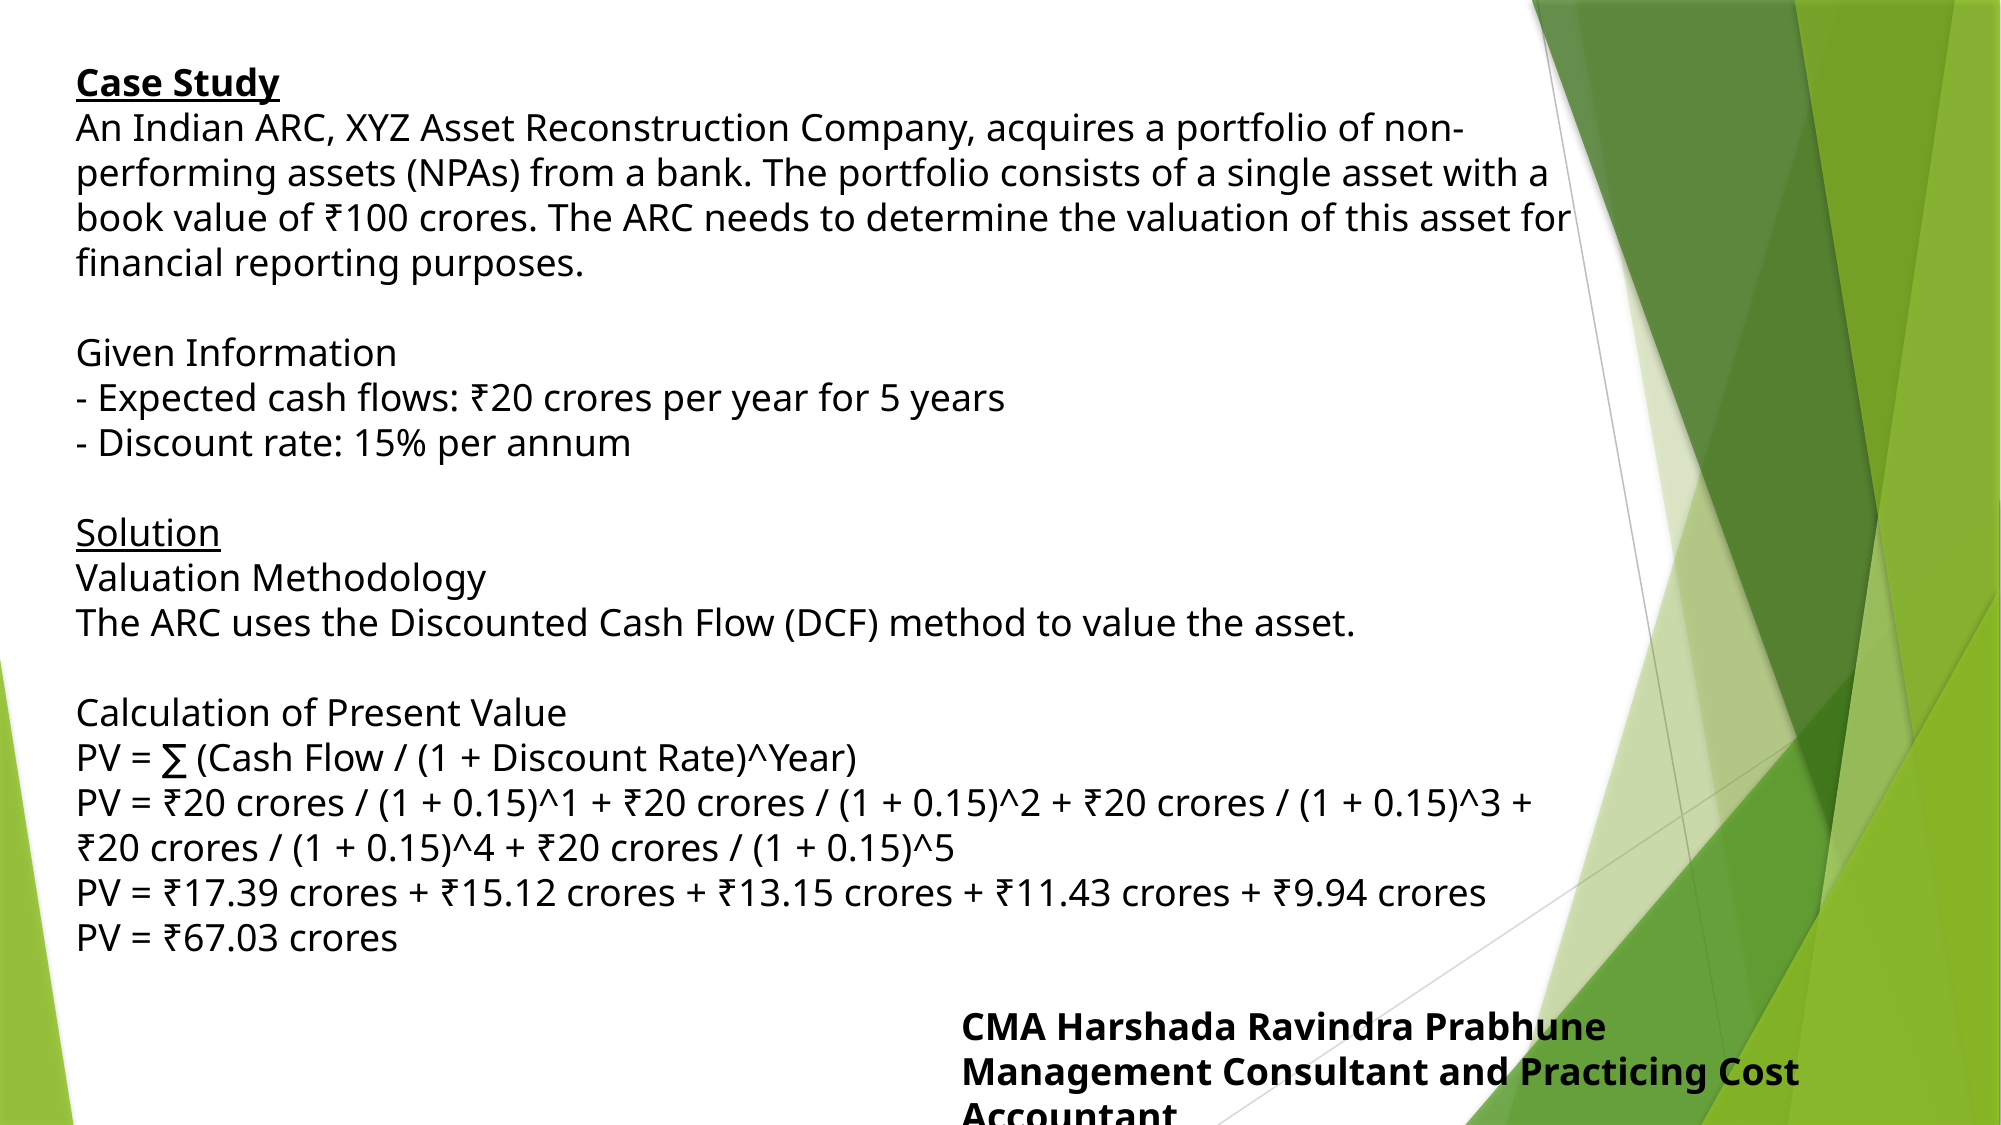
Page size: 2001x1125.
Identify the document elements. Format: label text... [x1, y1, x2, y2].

text_box Case Study An Indian ARC, XYZ Asset Reconstruction Company, acquires a portfolio of non-performing assets (NPAs) from a bank. The portfolio consists of a single asset with a book value of ₹100 crores. The ARC needs to determine the valuation of this asset for financial reporting purposes. Given Information - Expected cash flows: ₹20 crores per year for 5 years - Discount rate: 15% per annum Solution Valuation Methodology The ARC uses the Discounted Cash Flow (DCF) method to value the asset. Calculation of Present Value PV = ∑ (Cash Flow / (1 + Discount Rate)^Year) PV = ₹20 crores / (1 + 0.15)^1 + ₹20 crores / (1 + 0.15)^2 + ₹20 crores / (1 + 0.15)^3 + ₹20 crores / (1 + 0.15)^4 + ₹20 crores / (1 + 0.15)^5 PV = ₹17.39 crores + ₹15.12 crores + ₹13.15 crores + ₹11.43 crores + ₹9.94 crores PV = ₹67.03 crores [60, 51, 1606, 1101]
text_box CMA Harshada Ravindra Prabhune Management Consultant and Practicing Cost Accountant [946, 995, 1985, 1125]
